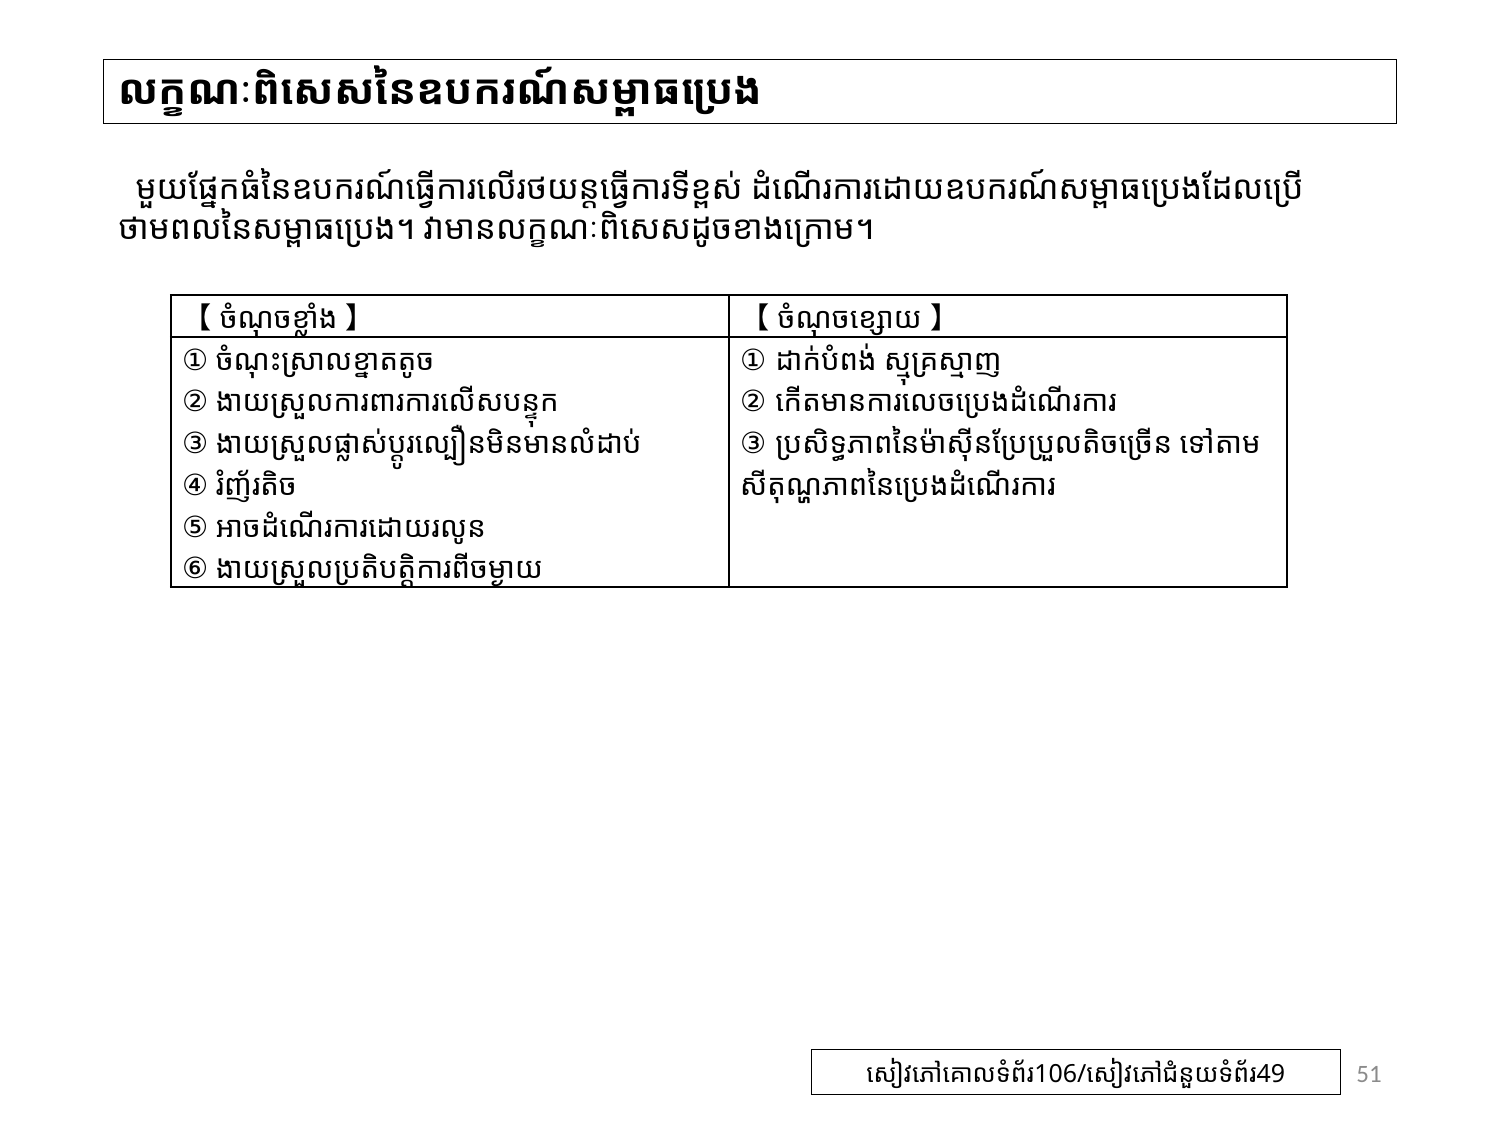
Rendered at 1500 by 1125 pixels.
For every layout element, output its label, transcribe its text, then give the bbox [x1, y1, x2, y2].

title លក្ខណៈពិសេសនៃឧបករណ៍សម្ពាធប្រេង [103, 59, 1397, 124]
table_cell ① ចំណុះស្រាលខ្នាតតូច ② ងាយស្រួលការពារការលើសបន្ទុក ③ ងាយស្រួលផ្លាស់ប្តូរល្បឿនមិនមានលំដាប់ ④ រំញ័រតិច ⑤ អាចដំណើរការដោយរលូន ⑥ ងាយស្រួលប្រតិបត្តិការពីចម្ងាយ [172, 338, 728, 586]
text_box សៀវភៅគោលទំព័រ106/សៀវភៅជំនួយទំព័រ49 [811, 1049, 1059, 1095]
table_header 【ចំណុចខ្សោយ】 [730, 296, 1286, 336]
slide_number 51 [1059, 1042, 1397, 1103]
table_header 【ចំណុចខ្លាំង】 [172, 296, 728, 336]
table_cell ① ដាក់បំពង់ ស្មុគ្រស្មាញ ② កើតមានការលេចប្រេងដំណើរការ ③ ប្រសិទ្ធភាពនៃម៉ាស៊ីនប្រែប្រួលតិចច្រើន ទៅតាមសីតុណ្ហភាពនៃប្រេងដំណើរការ [730, 338, 1286, 586]
text_box មួយផ្នែកធំនៃឧបករណ៍ធ្វើការលើរថយន្តធ្វើការទីខ្ពស់ ដំណើរការដោយឧបករណ៍សម្ពាធប្រេងដែលប្រើថាមពលនៃសម្ពាធប្រេង។ វាមានលក្ខណៈពិសេសដូចខាងក្រោម។ [103, 158, 1397, 281]
